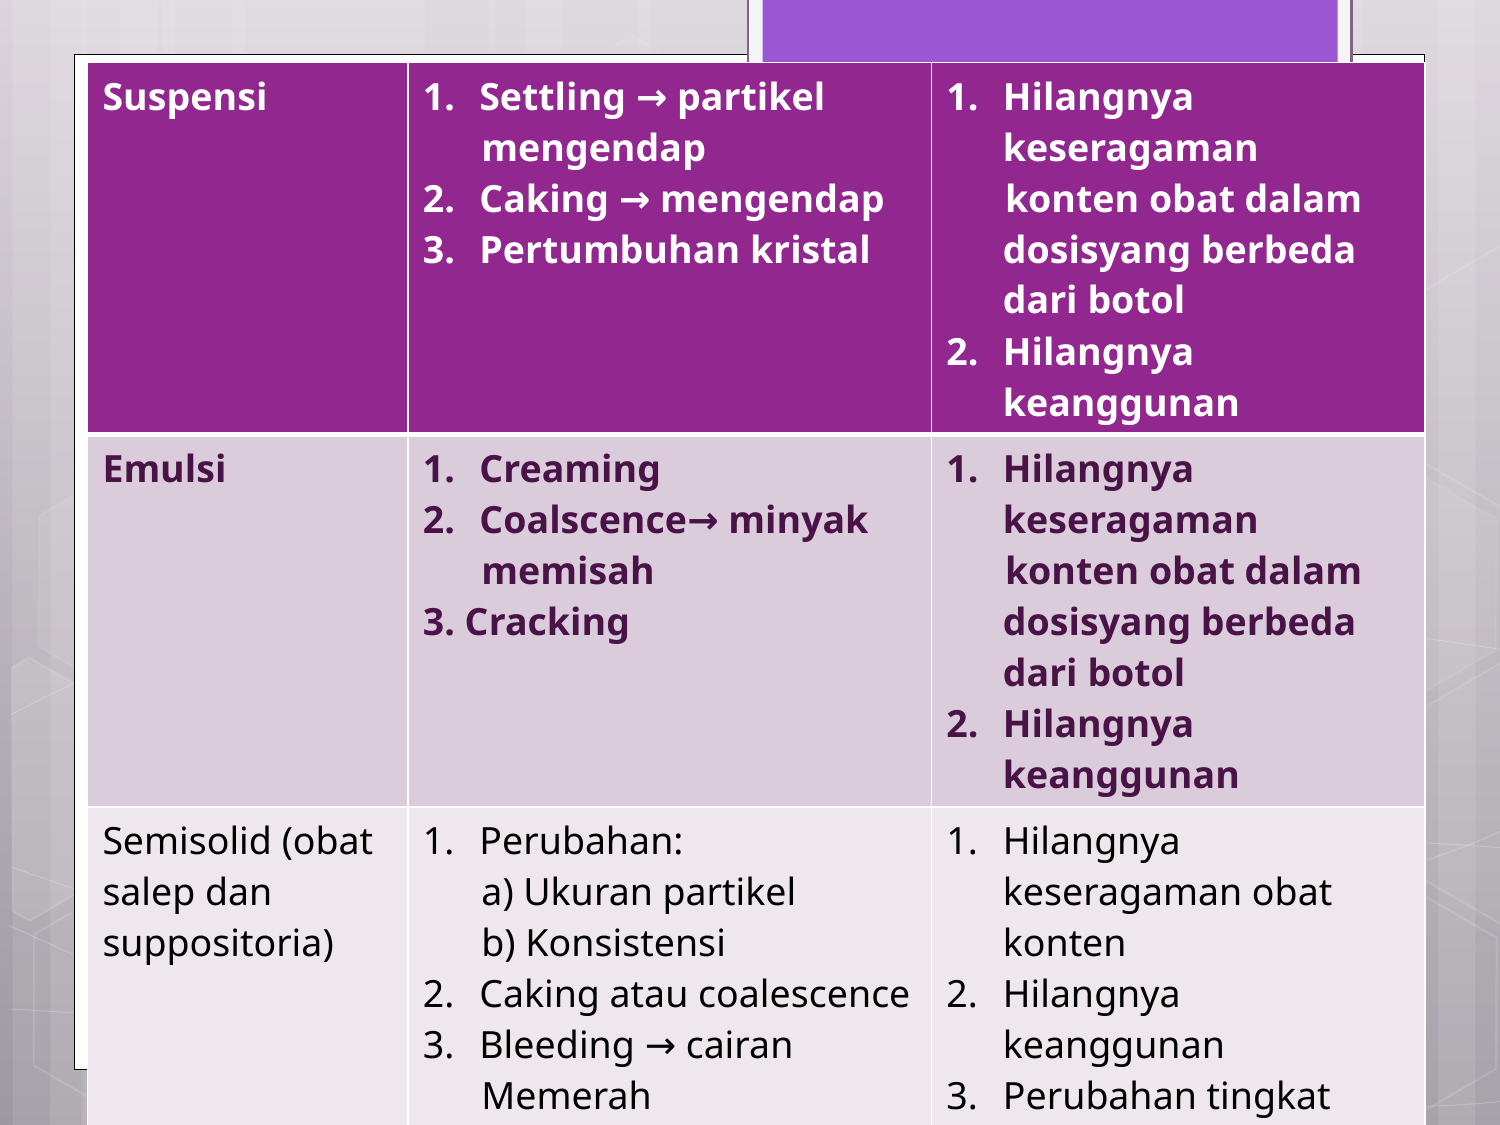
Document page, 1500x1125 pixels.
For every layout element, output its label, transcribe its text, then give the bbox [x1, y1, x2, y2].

table_cell Creaming Coalscence→ minyak memisah 3. Cracking [409, 437, 931, 806]
table_cell Hilangnya keseragaman obat konten Hilangnya keanggunan Perubahan tingkat pelepasan obat. [932, 808, 1424, 1125]
table_cell Semisolid (obat salep dan suppositoria) [88, 808, 407, 1125]
table_header Settling → partikel mengendap Caking → mengendap Pertumbuhan kristal [409, 63, 931, 432]
table_cell Emulsi [88, 437, 407, 806]
table_header Suspensi [88, 63, 407, 432]
table_cell Perubahan: a) Ukuran partikel b) Konsistensi Caking atau coalescence Bleeding → cairan Memerah [409, 808, 931, 1125]
table_header Hilangnya keseragaman konten obat dalam dosisyang berbeda dari botol Hilangnya keanggunan [932, 63, 1424, 432]
table_cell Hilangnya keseragaman konten obat dalam dosisyang berbeda dari botol Hilangnya keanggunan [932, 437, 1424, 806]
